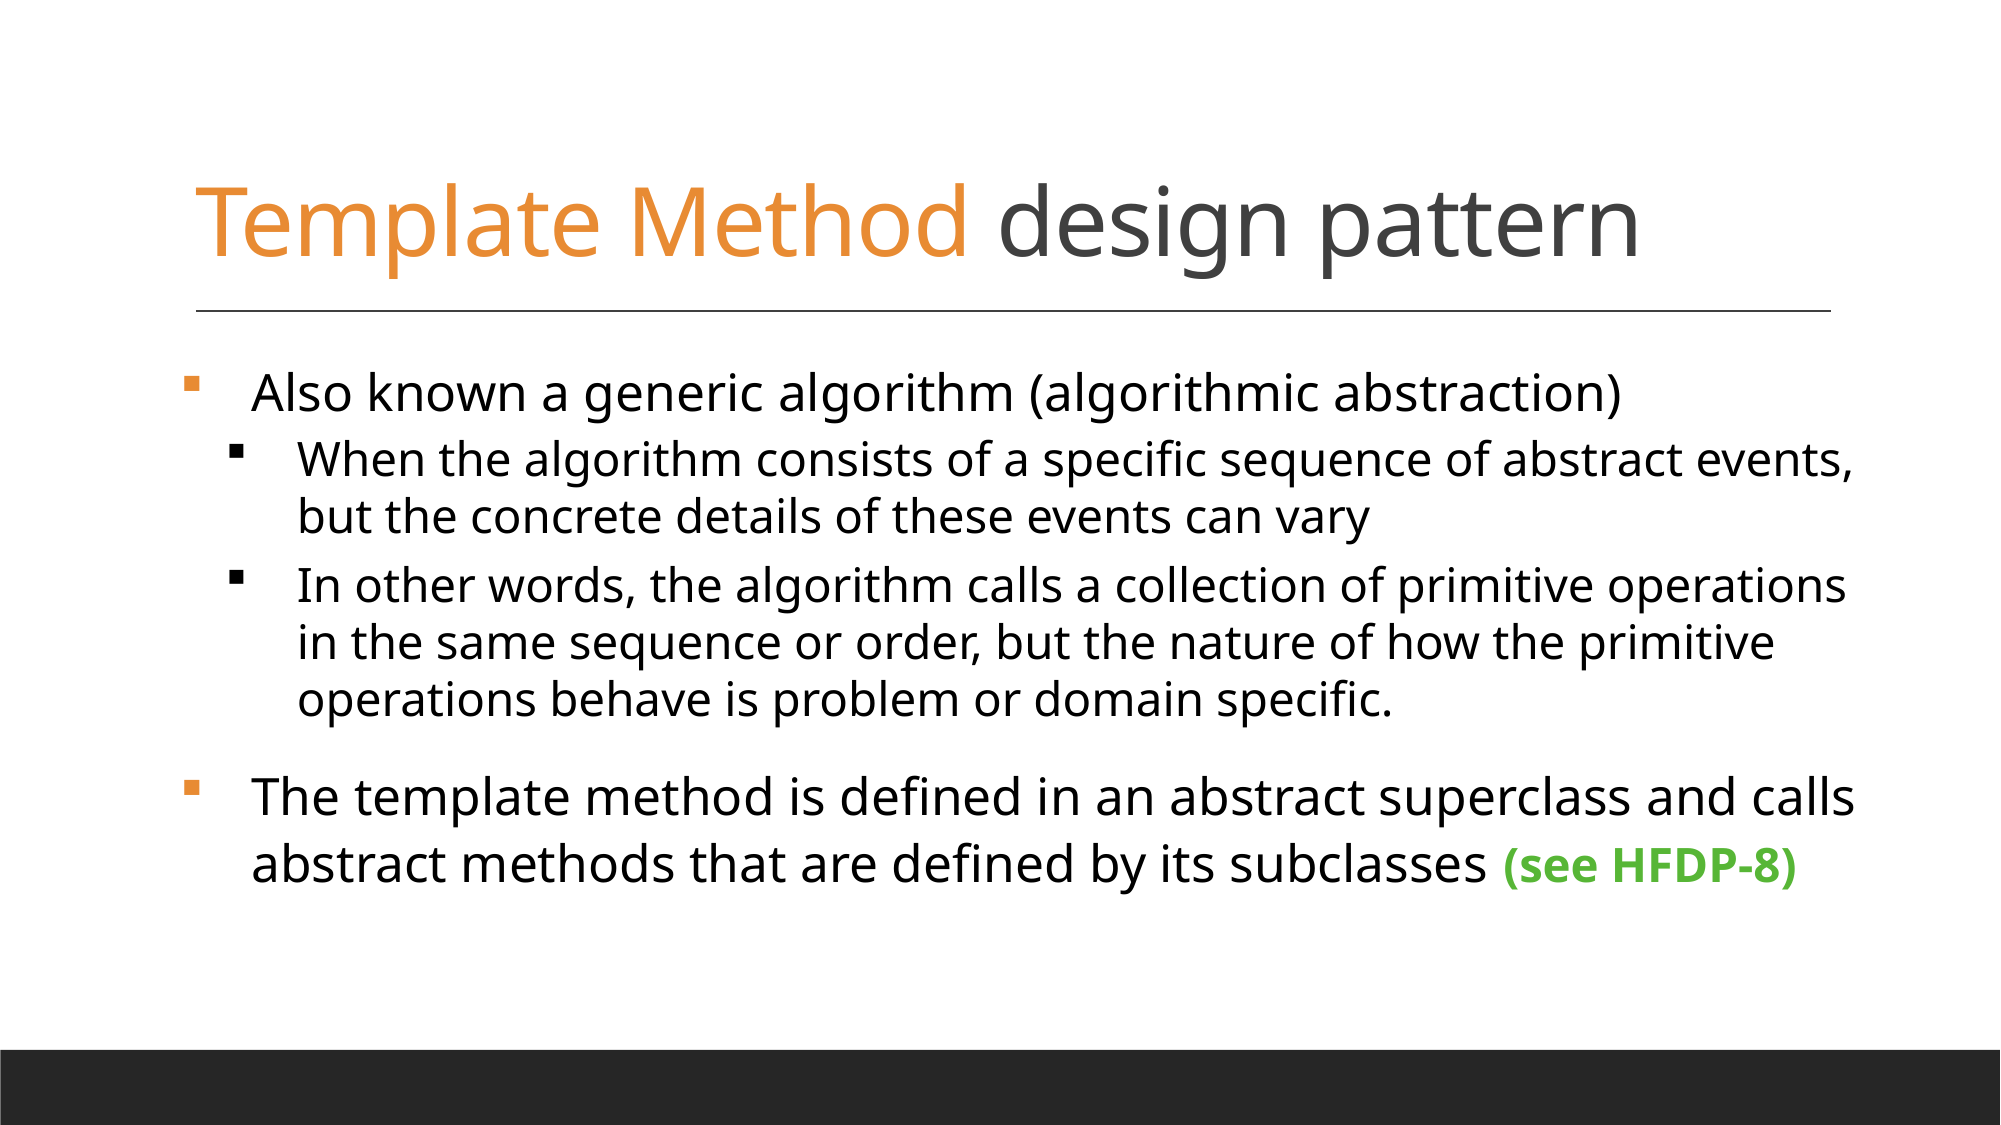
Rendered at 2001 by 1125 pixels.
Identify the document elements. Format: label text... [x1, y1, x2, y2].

list Also known a generic algorithm (algorithmic abstraction) When the algorithm consists of a specific sequence of abstract events, but the concrete details of these events can vary In other words, the algorithm calls a collection of primitive operations in the same sequence or order, but the nature of how the primitive operations behave is problem or domain specific. The template method is defined in an abstract superclass and calls abstract methods that are defined by its subclasses (see HFDP-8) [180, 345, 1869, 963]
title Template Method design pattern [180, 47, 1830, 285]
